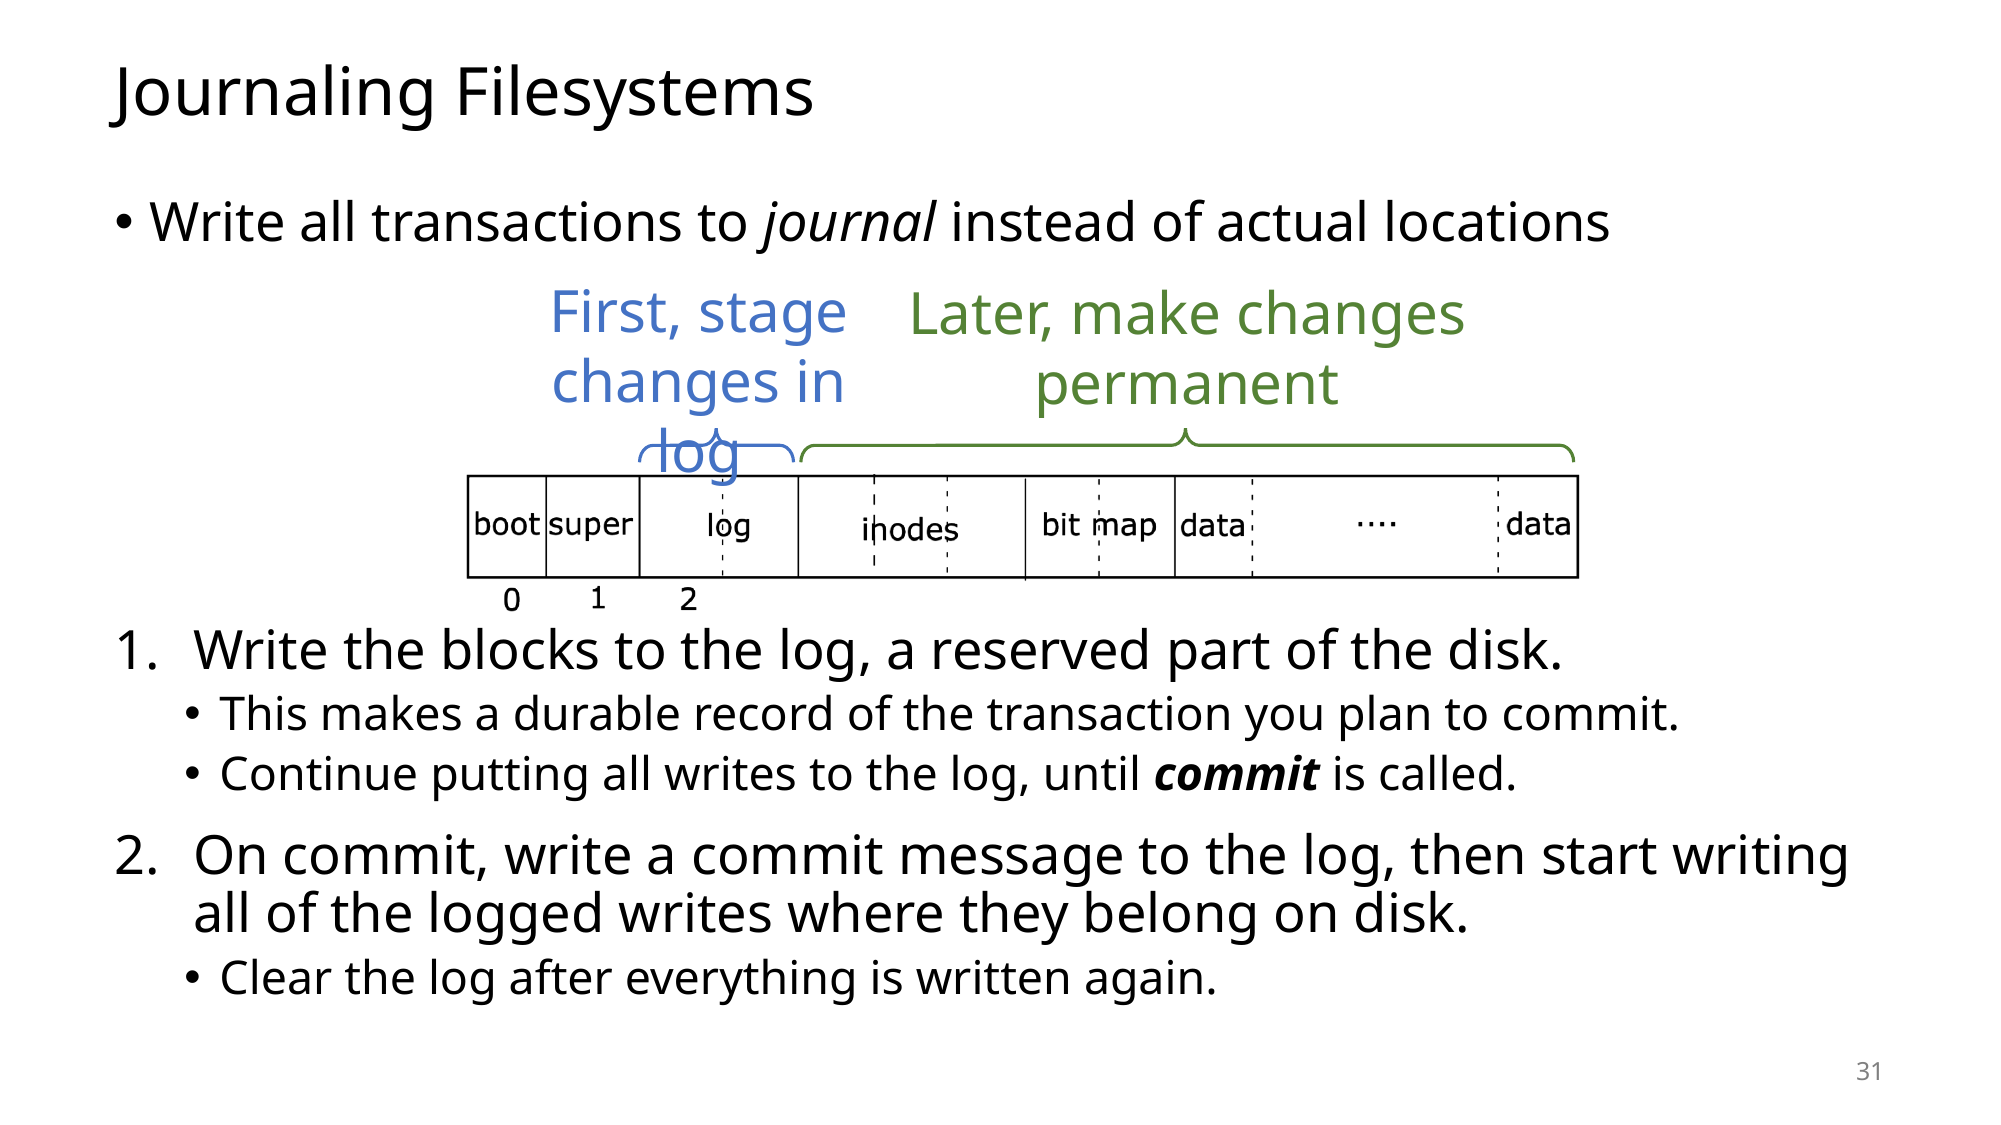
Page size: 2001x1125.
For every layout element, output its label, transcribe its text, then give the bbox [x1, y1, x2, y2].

title Journaling Filesystems [99, 37, 1900, 150]
text_box [901, 428, 1575, 463]
picture [463, 470, 1582, 619]
list Write all transactions to journal instead of actual locations Write the blocks to the log, a reserved part of the disk. This makes a durable record of the transaction you plan to commit. Continue putting all writes to the log, until commit is called. On commit, write a commit message to the log, then start writing all of the logged writes where they belong on disk. Clear the log after everything is written again. [99, 187, 1900, 1013]
text_box First, stage changes in log [497, 266, 901, 470]
slide_number 31 [1749, 1042, 1900, 1103]
text_box Later, make changes permanent [886, 268, 1489, 424]
